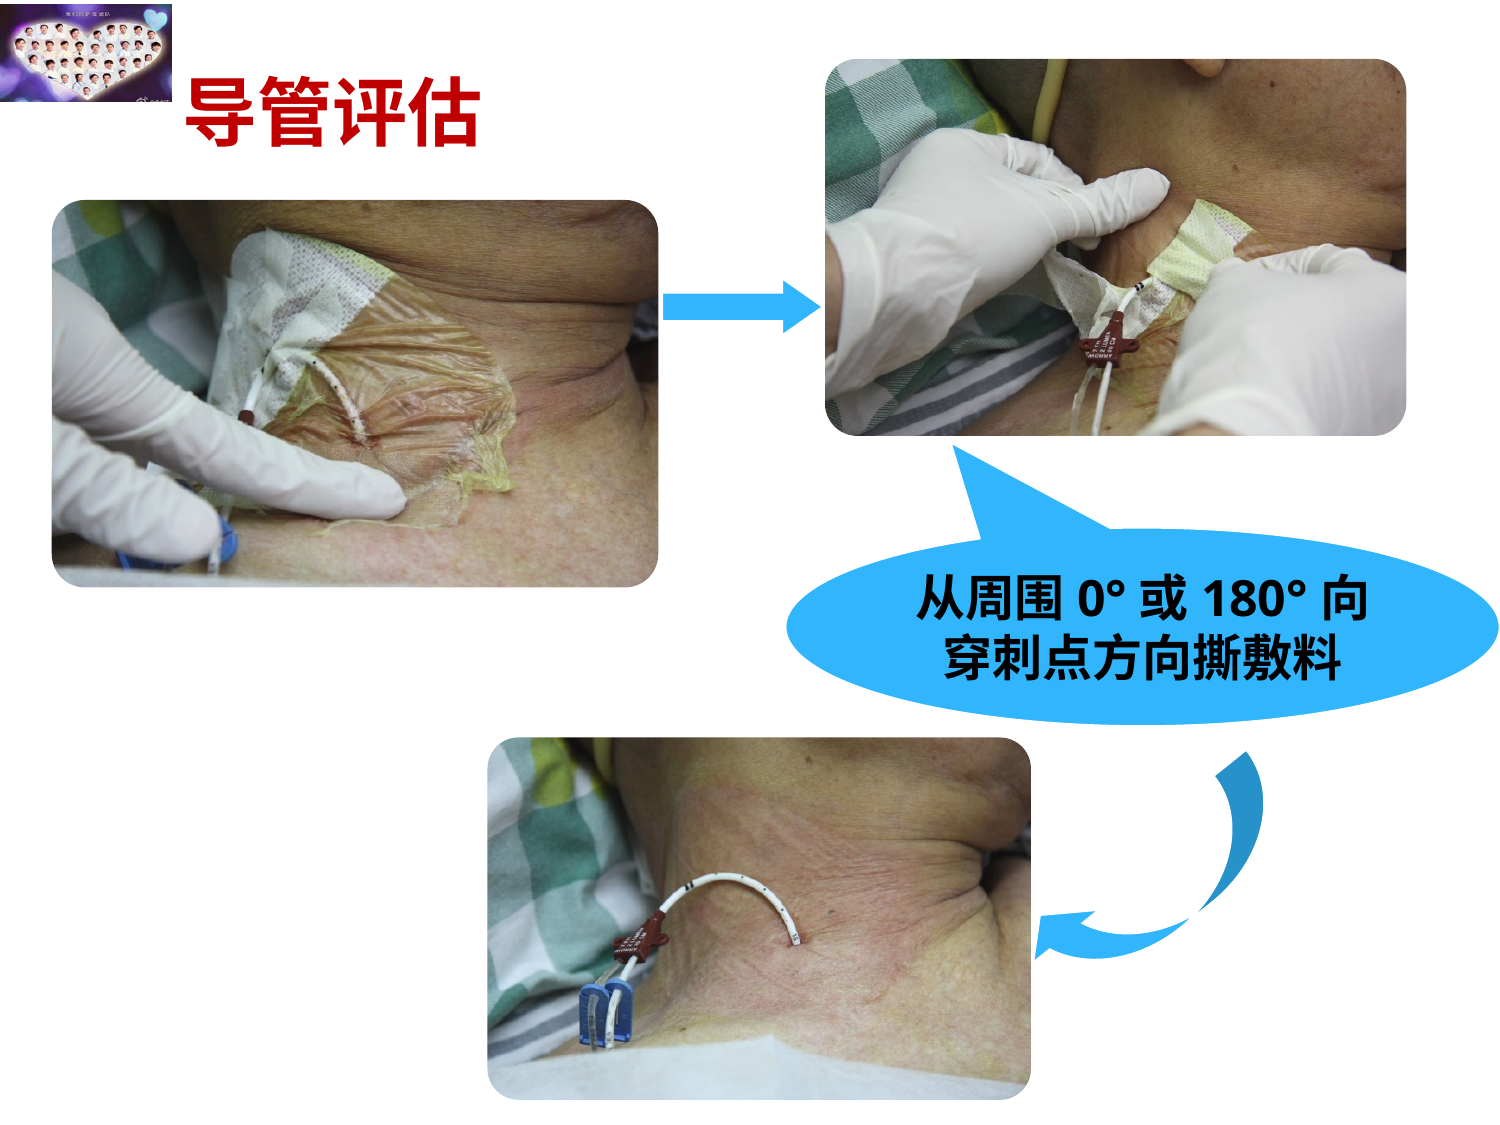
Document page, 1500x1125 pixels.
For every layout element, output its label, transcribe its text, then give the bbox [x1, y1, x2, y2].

text_box 导管评估 [167, 58, 543, 164]
text_box [1036, 750, 1265, 960]
picture [0, 4, 172, 102]
picture [51, 199, 659, 588]
text_box 从周围0°或180°向穿刺点方向撕敷料 [783, 447, 1500, 728]
text_box [664, 278, 818, 335]
picture [824, 58, 1407, 437]
picture [487, 737, 1032, 1101]
